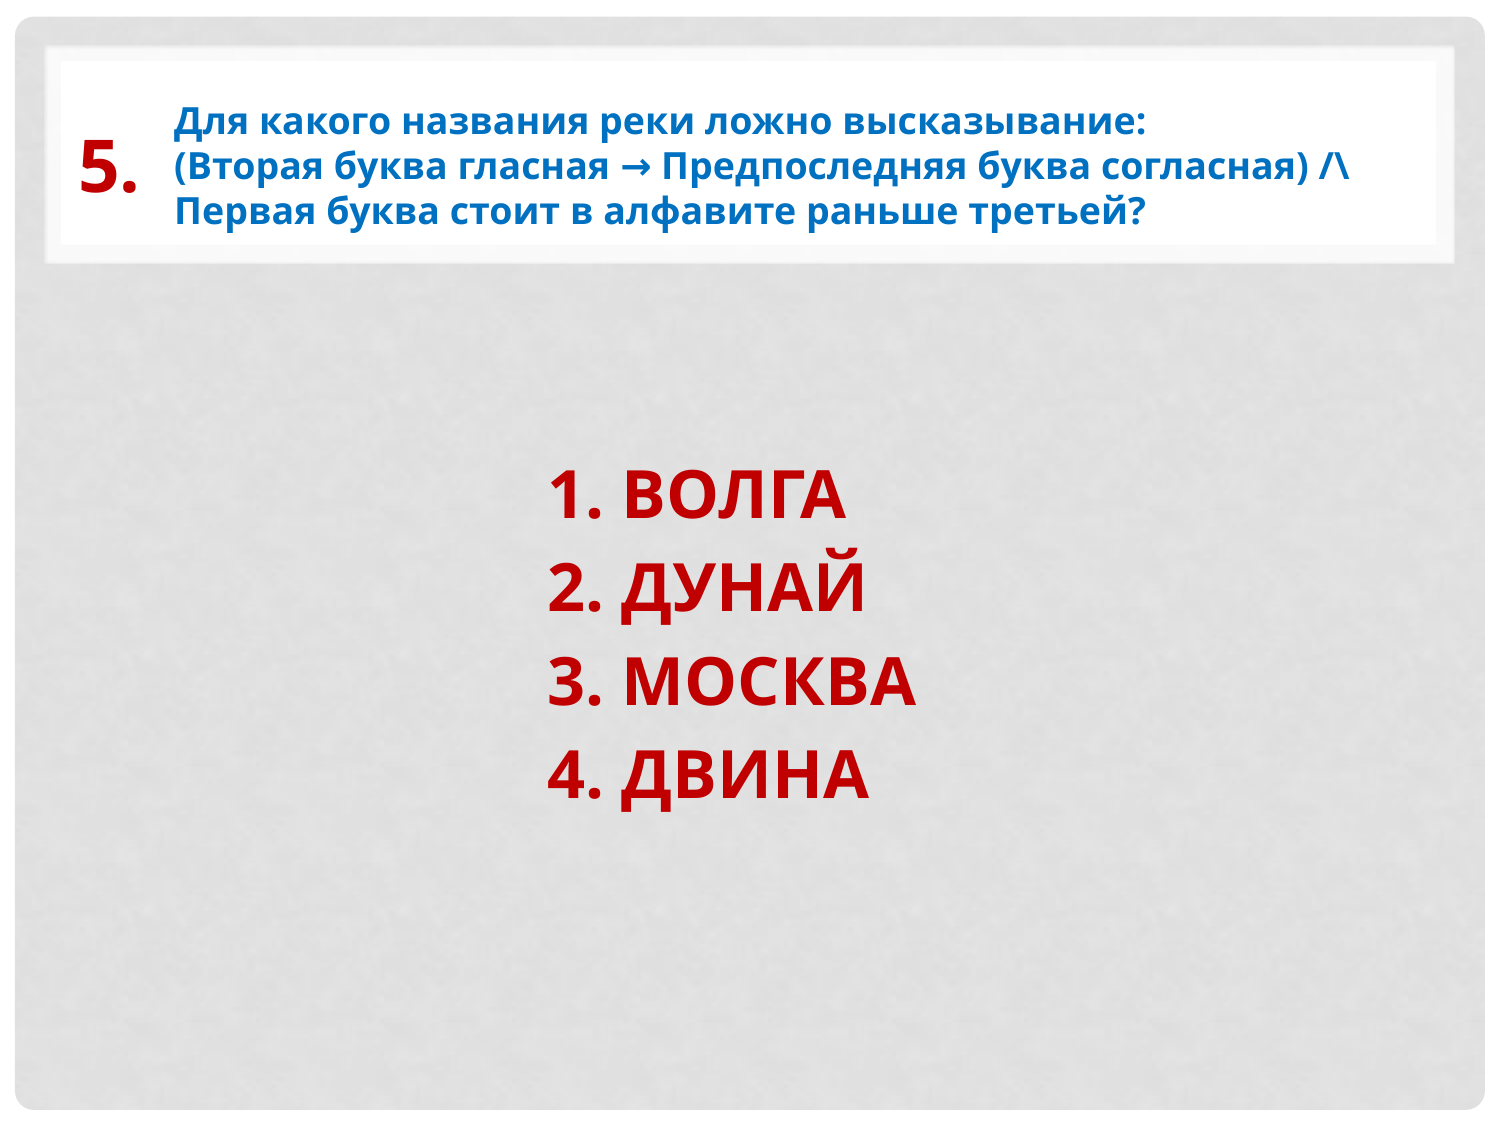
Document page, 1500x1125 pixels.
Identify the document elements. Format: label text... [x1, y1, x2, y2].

title 5. [41, 78, 178, 249]
text_box Для какого названия реки ложно высказывание: (Вторая буква гласная → Предпоследняя буква согласная) /\ Первая буква стоит в алфавите раньше третьей? [159, 89, 1471, 240]
list 1. ВОЛГА 2. ДУНАЙ 3. МОСКВА 4. ДВИНА [513, 444, 1093, 858]
